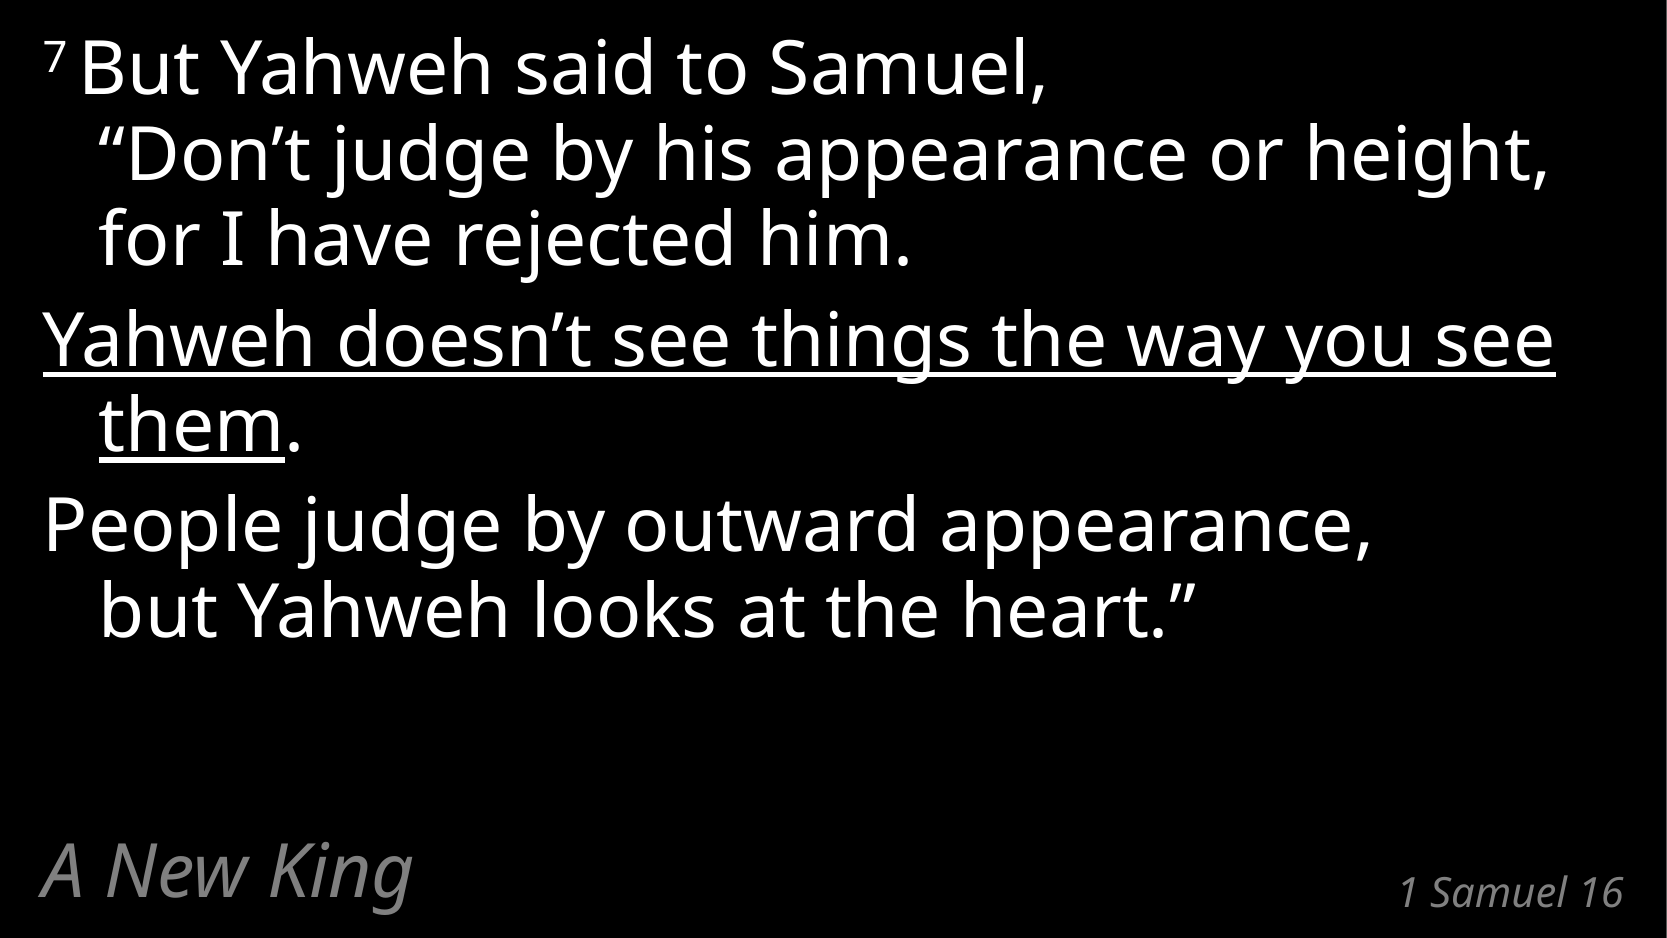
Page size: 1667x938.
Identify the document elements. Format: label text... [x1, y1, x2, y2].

list A New King [27, 833, 1247, 923]
list 7 But Yahweh said to Samuel, “Don’t judge by his appearance or height, for I have rejected him. Yahweh doesn’t see things the way you see them. People judge by outward appearance, but Yahweh looks at the heart.” [27, 18, 1640, 813]
title 1 Samuel 16 [1247, 833, 1640, 923]
